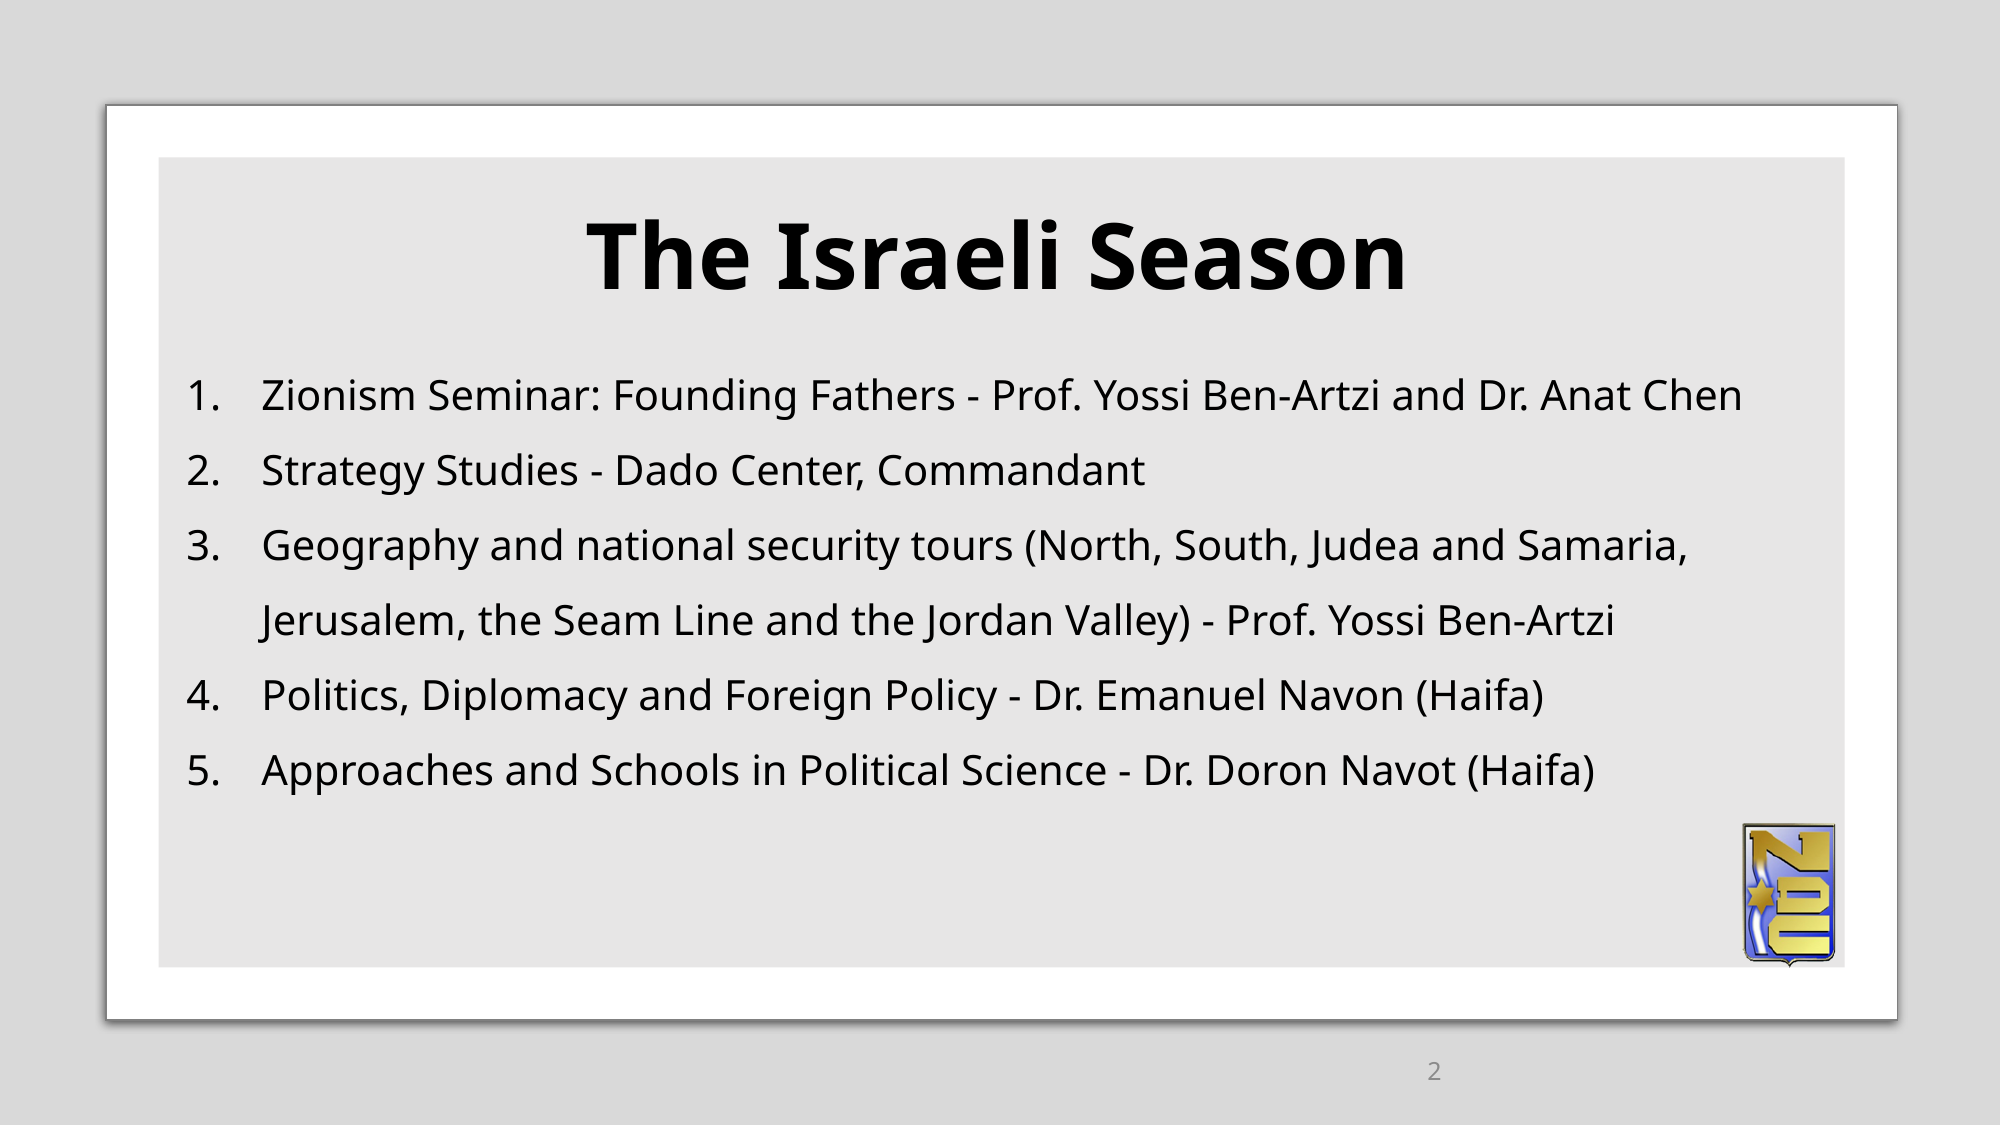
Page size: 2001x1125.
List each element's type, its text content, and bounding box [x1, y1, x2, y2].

text_box [158, 156, 1846, 968]
picture [1740, 820, 1837, 968]
slide_number 2 [1412, 1042, 1863, 1103]
text_box [0, 0, 2000, 1125]
text_box Zionism Seminar: Founding Fathers - Prof. Yossi Ben-Artzi and Dr. Anat Chen Strategy Studies - Dado Center, Commandant Geography and national security tours (North, South, Judea and Samaria, Jerusalem, the Seam Line and the Jordan Valley) - Prof. Yossi Ben-Artzi Politics, Diplomacy and Foreign Policy - Dr. Emanuel Navon (Haifa) Approaches and Schools in Political Science - Dr. Doron Navot (Haifa) [171, 336, 1828, 855]
title The Israeli Season [207, 182, 1789, 336]
text_box [105, 104, 1898, 1021]
